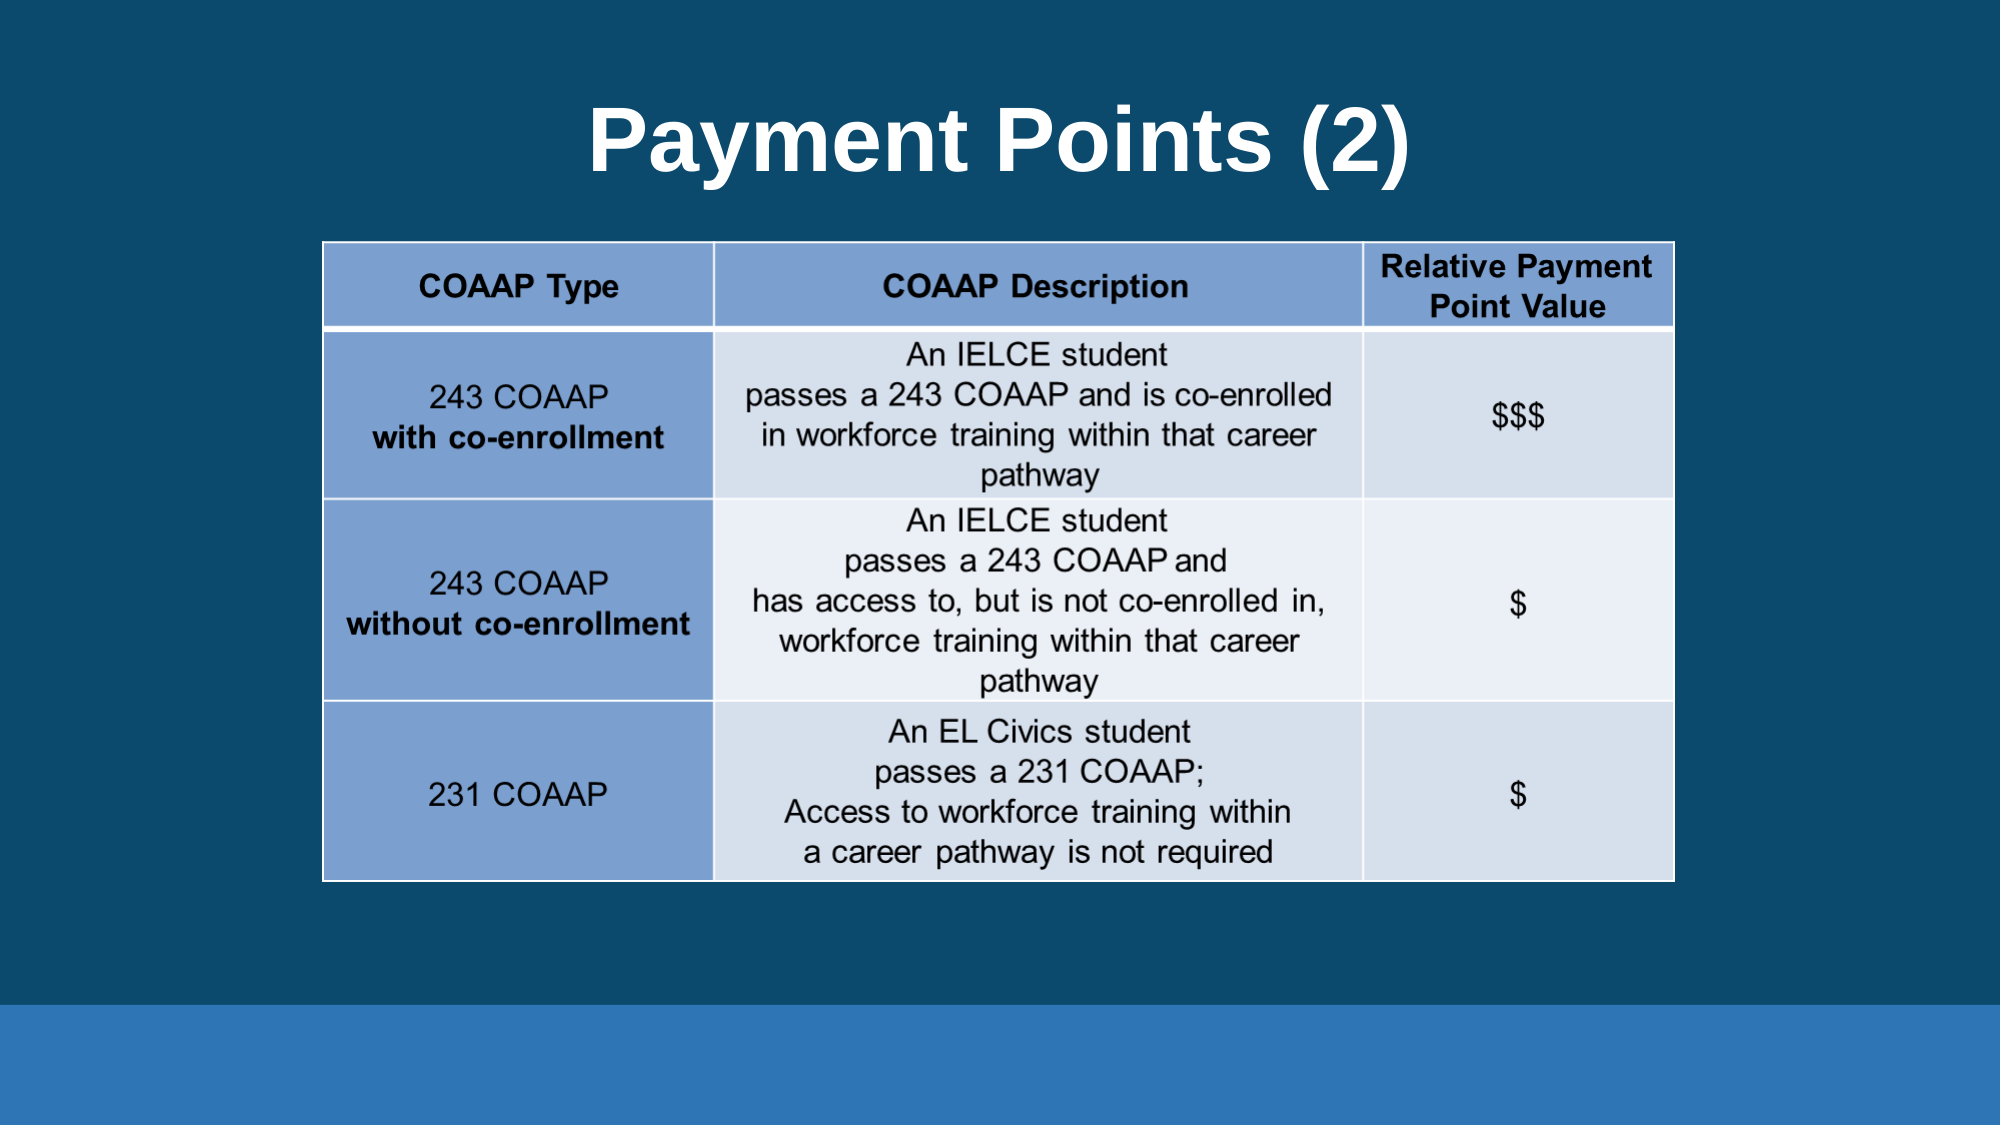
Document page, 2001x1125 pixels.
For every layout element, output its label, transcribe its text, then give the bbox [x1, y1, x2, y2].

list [321, 235, 1679, 891]
title Payment Points (2) [24, 33, 1975, 251]
